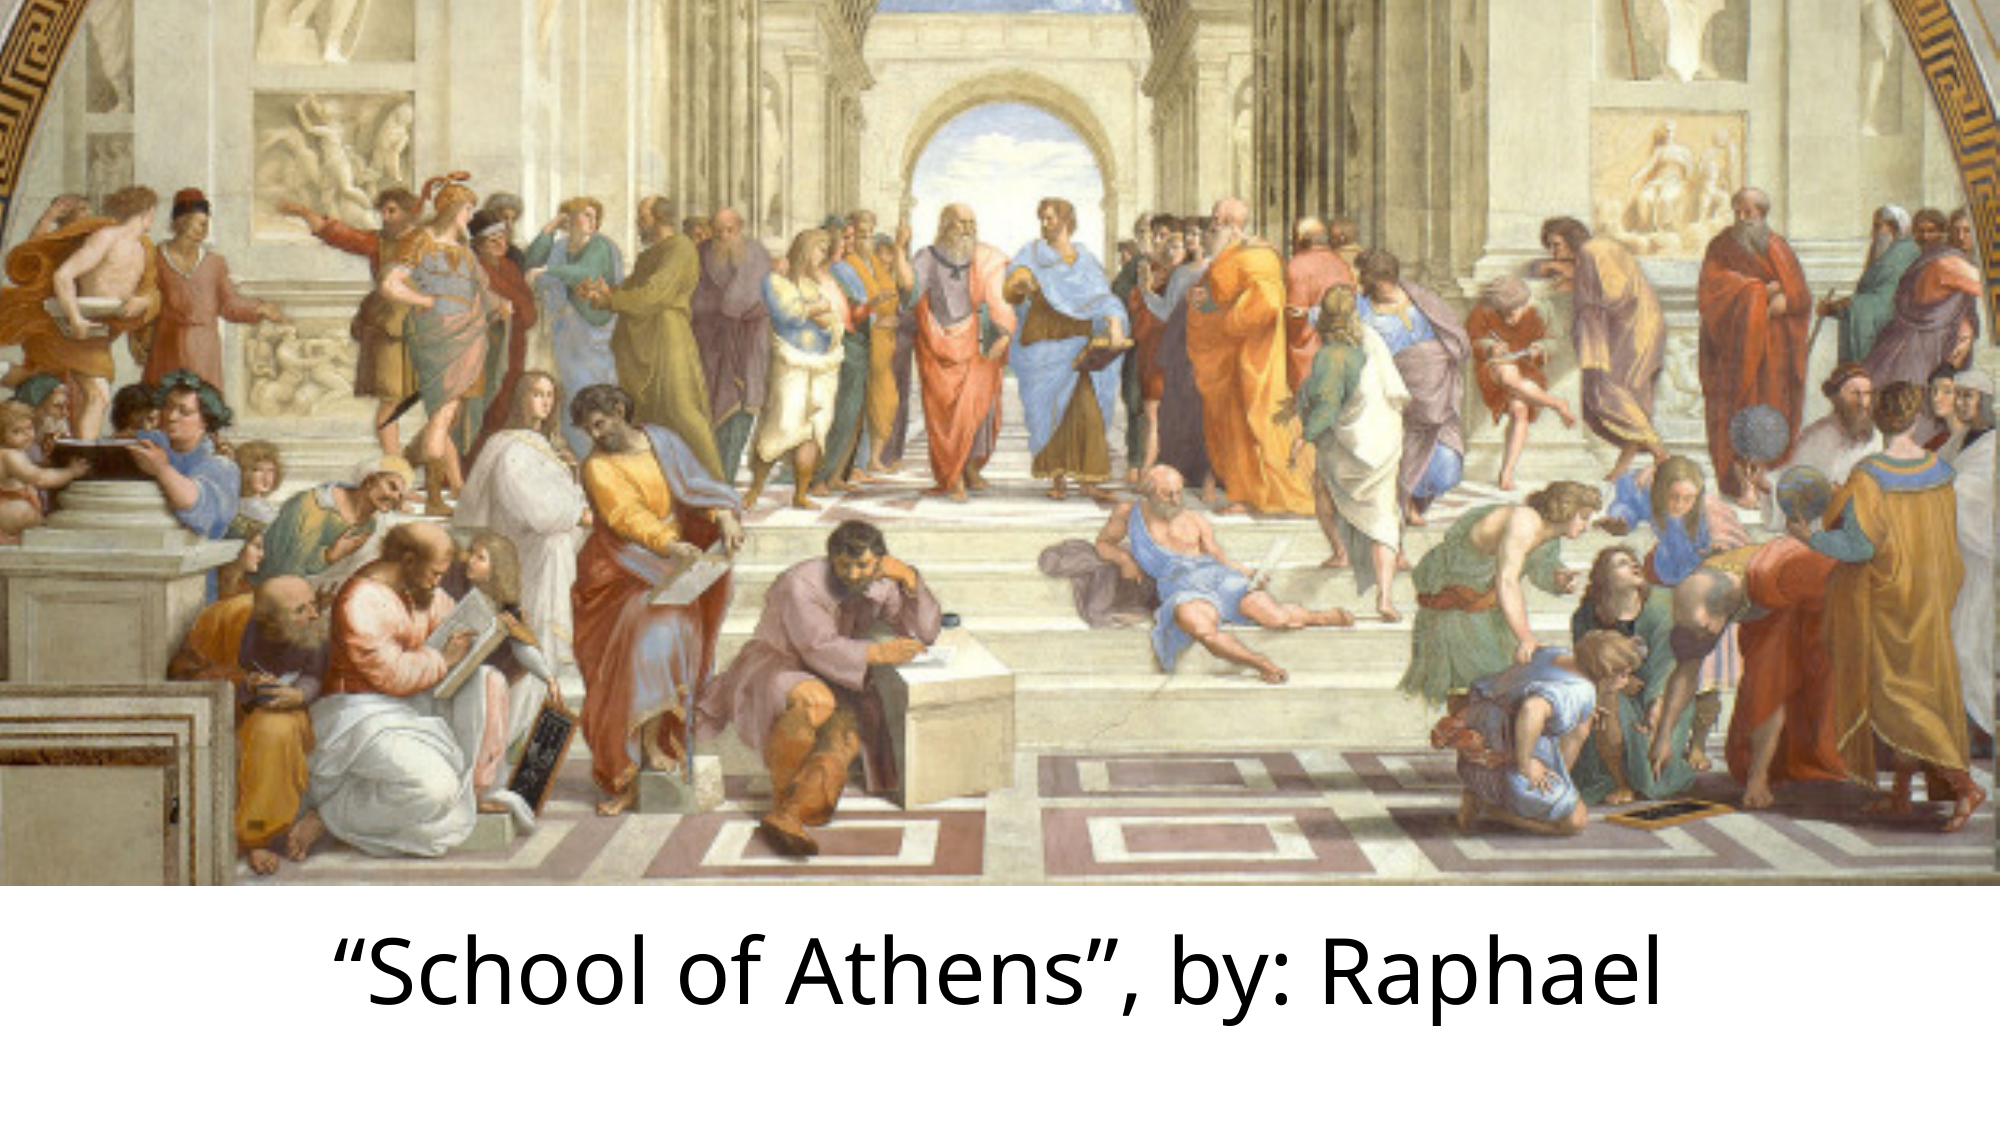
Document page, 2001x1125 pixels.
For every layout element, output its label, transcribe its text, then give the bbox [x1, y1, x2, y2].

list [0, 0, 2000, 886]
title “School of Athens”, by: Raphael [137, 907, 1863, 1043]
